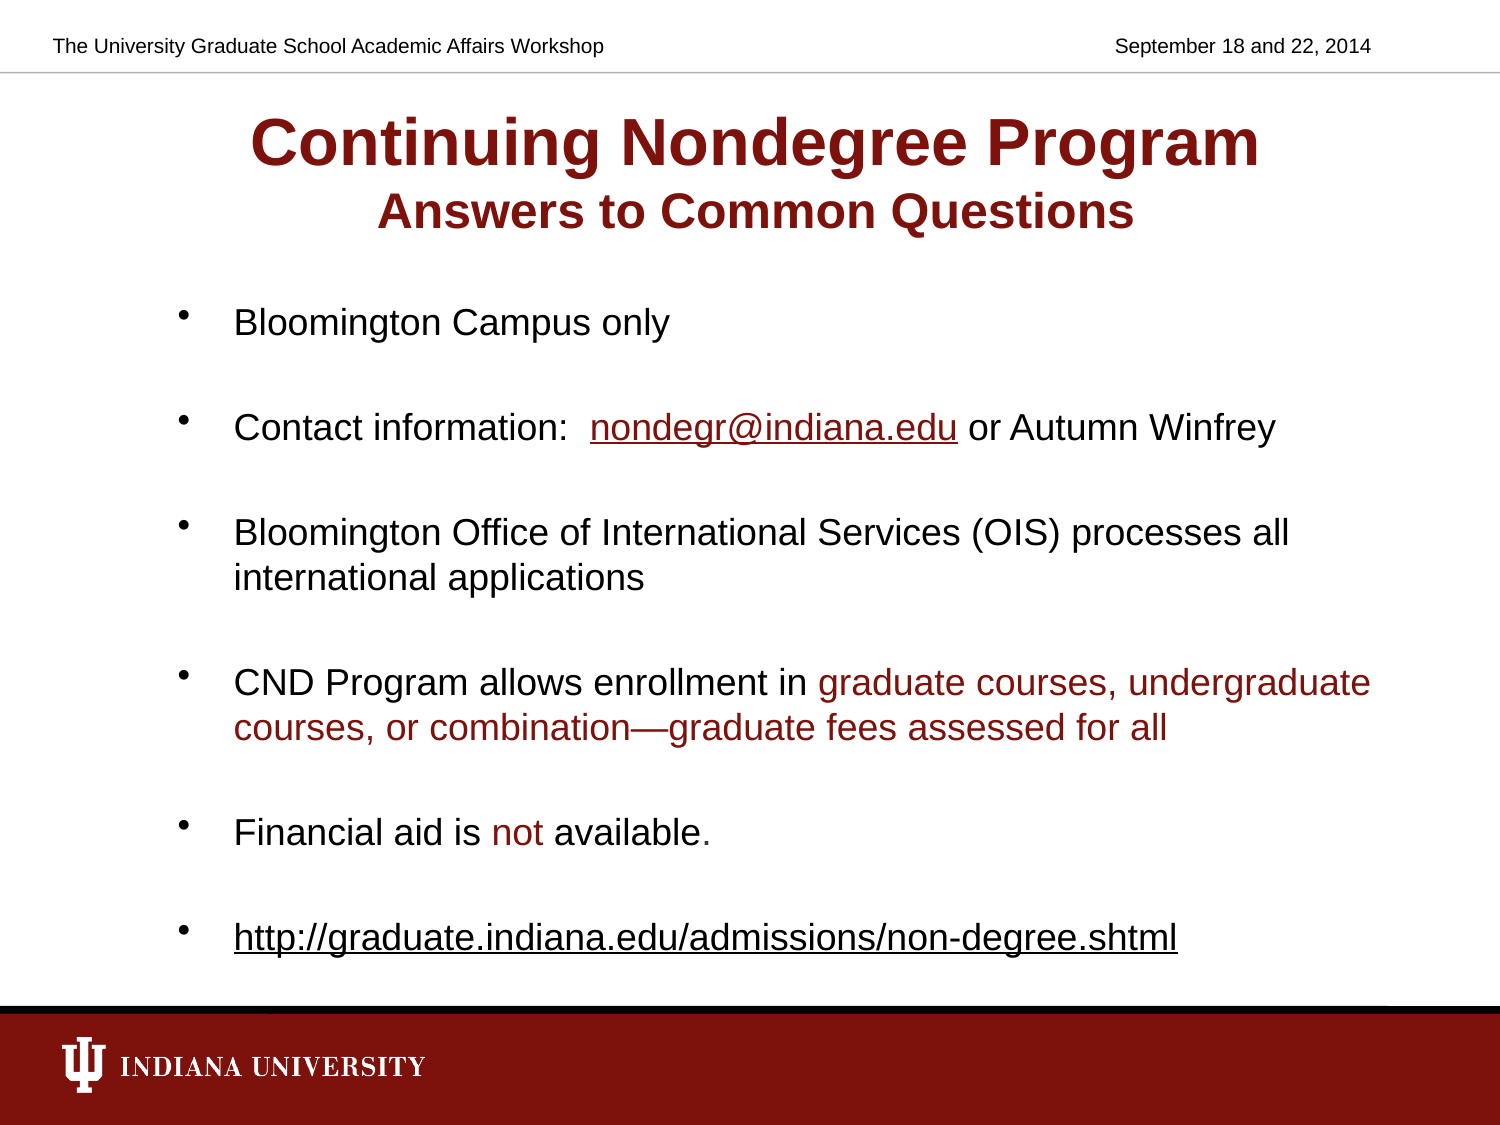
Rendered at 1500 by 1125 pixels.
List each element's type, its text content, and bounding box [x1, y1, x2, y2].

footer The University Graduate School Academic Affairs Workshop [37, 24, 1088, 76]
text_box September 18 and 22, 2014 [1099, 24, 1488, 63]
title Continuing Nondegree Program Answers to Common Questions [99, 87, 1413, 250]
picture [62, 1037, 425, 1098]
list Bloomington Campus only Contact information: nondegr@indiana.edu or Autumn Winfrey Bloomington Office of International Services (OIS) processes all international applications CND Program allows enrollment in graduate courses, undergraduate courses, or combination—graduate fees assessed for all Financial aid is not available. http://graduate.indiana.edu/admissions/non-degree.shtml [162, 237, 1425, 963]
